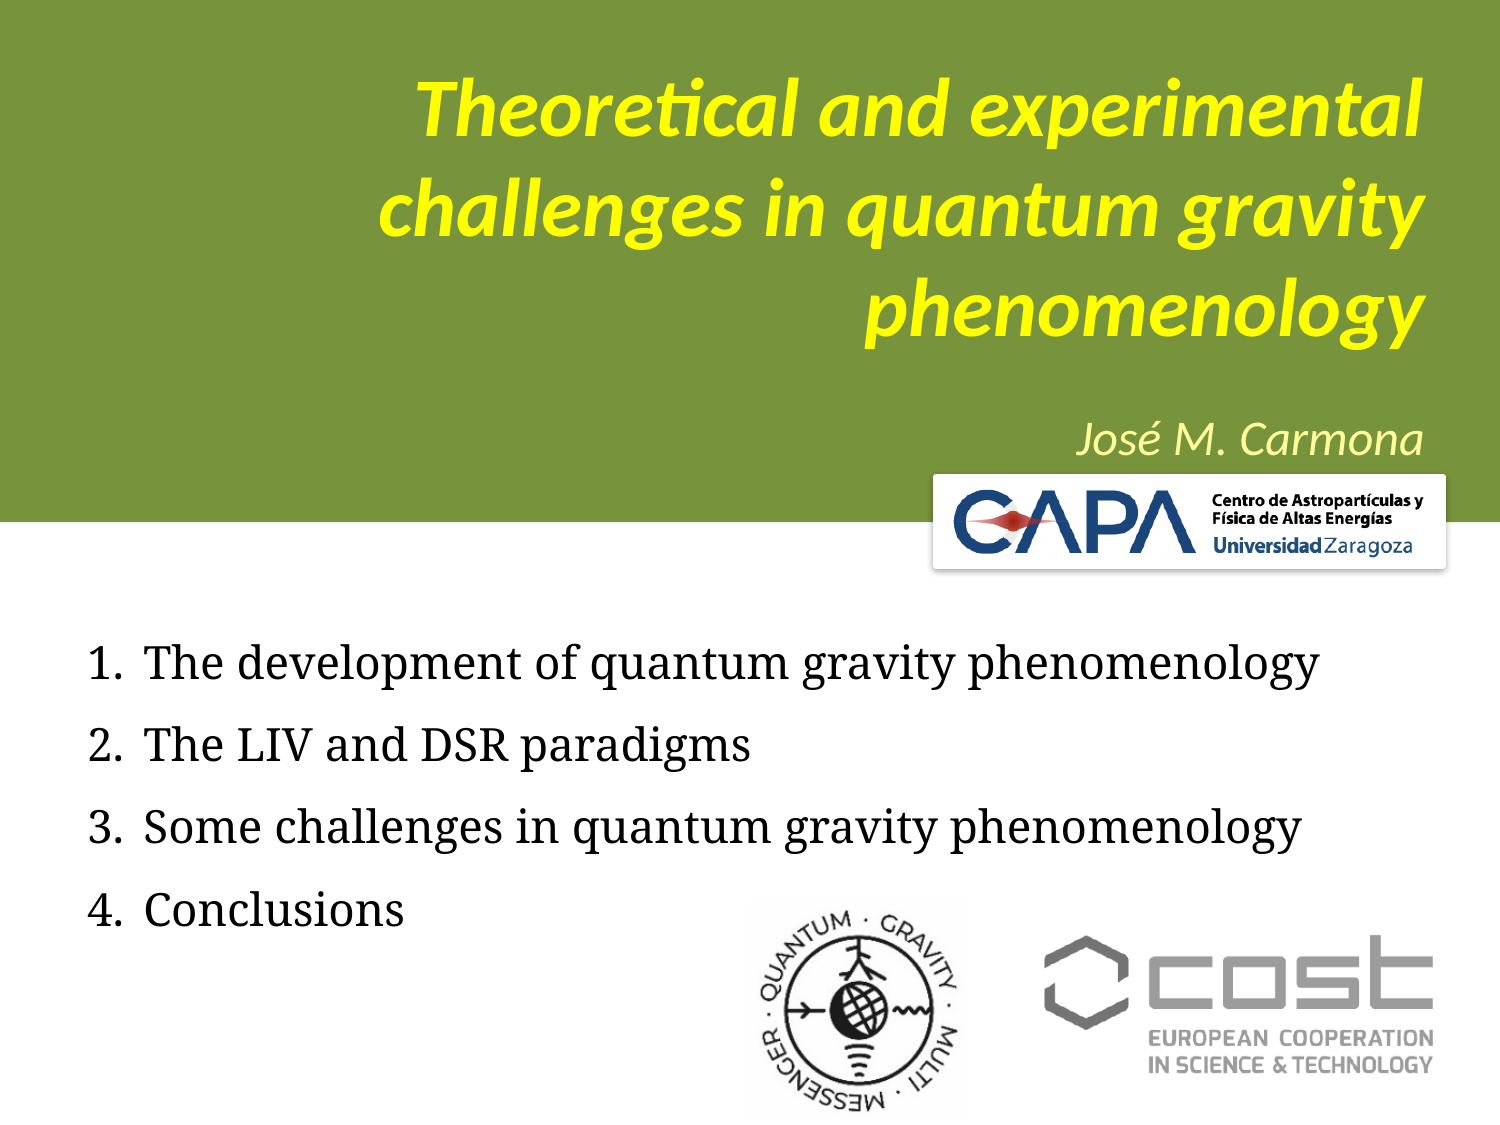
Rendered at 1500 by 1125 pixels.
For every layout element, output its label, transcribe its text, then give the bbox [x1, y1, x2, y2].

text_box José M. Carmona [596, 397, 1440, 473]
text_box Theoretical and experimental challenges in quantum gravity phenomenology [144, 45, 1440, 361]
text_box The development of quantum gravity phenomenology The LIV and DSR paradigms Some challenges in quantum gravity phenomenology Conclusions [72, 598, 1478, 943]
picture [938, 479, 1441, 563]
picture [1017, 901, 1499, 1122]
picture [749, 901, 968, 1120]
